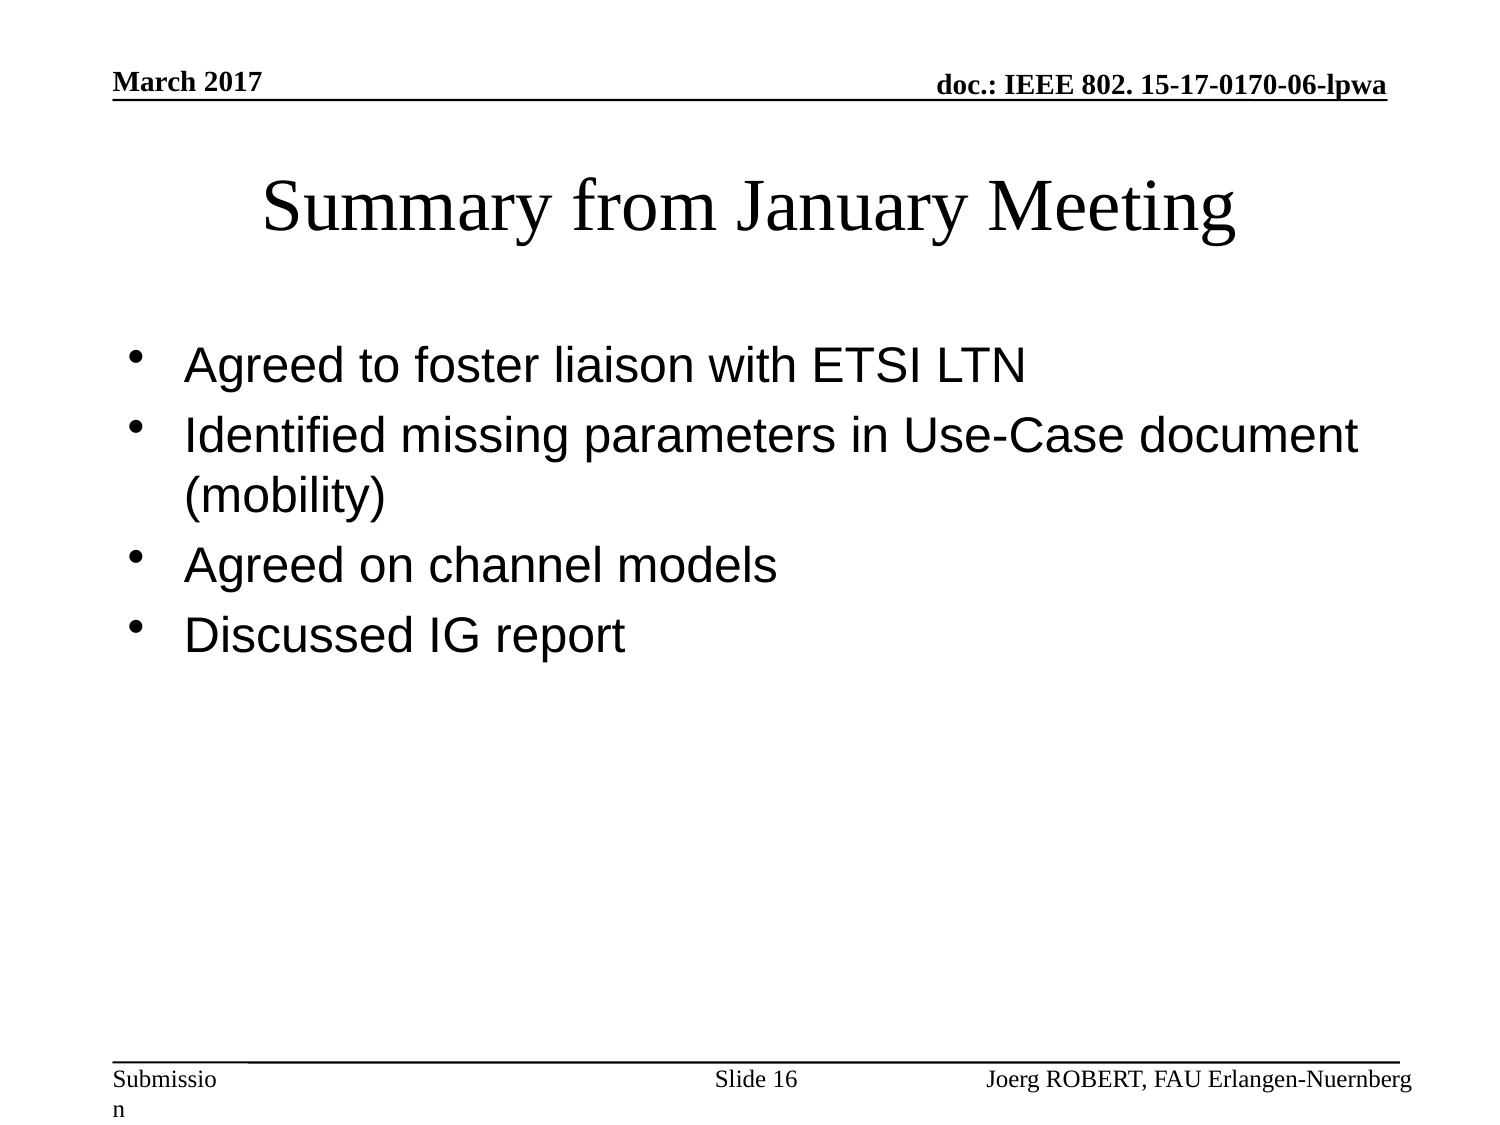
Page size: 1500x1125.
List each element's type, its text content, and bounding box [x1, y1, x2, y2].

footer Joerg ROBERT, FAU Erlangen-Nuernberg [900, 1062, 1413, 1093]
slide_number Slide 16 [712, 1062, 800, 1093]
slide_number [112, 62, 375, 98]
title Summary from January Meeting [112, 112, 1388, 288]
list Agreed to foster liaison with ETSI LTN Identified missing parameters in Use-Case document (mobility) Agreed on channel models Discussed IG report [112, 324, 1388, 1000]
